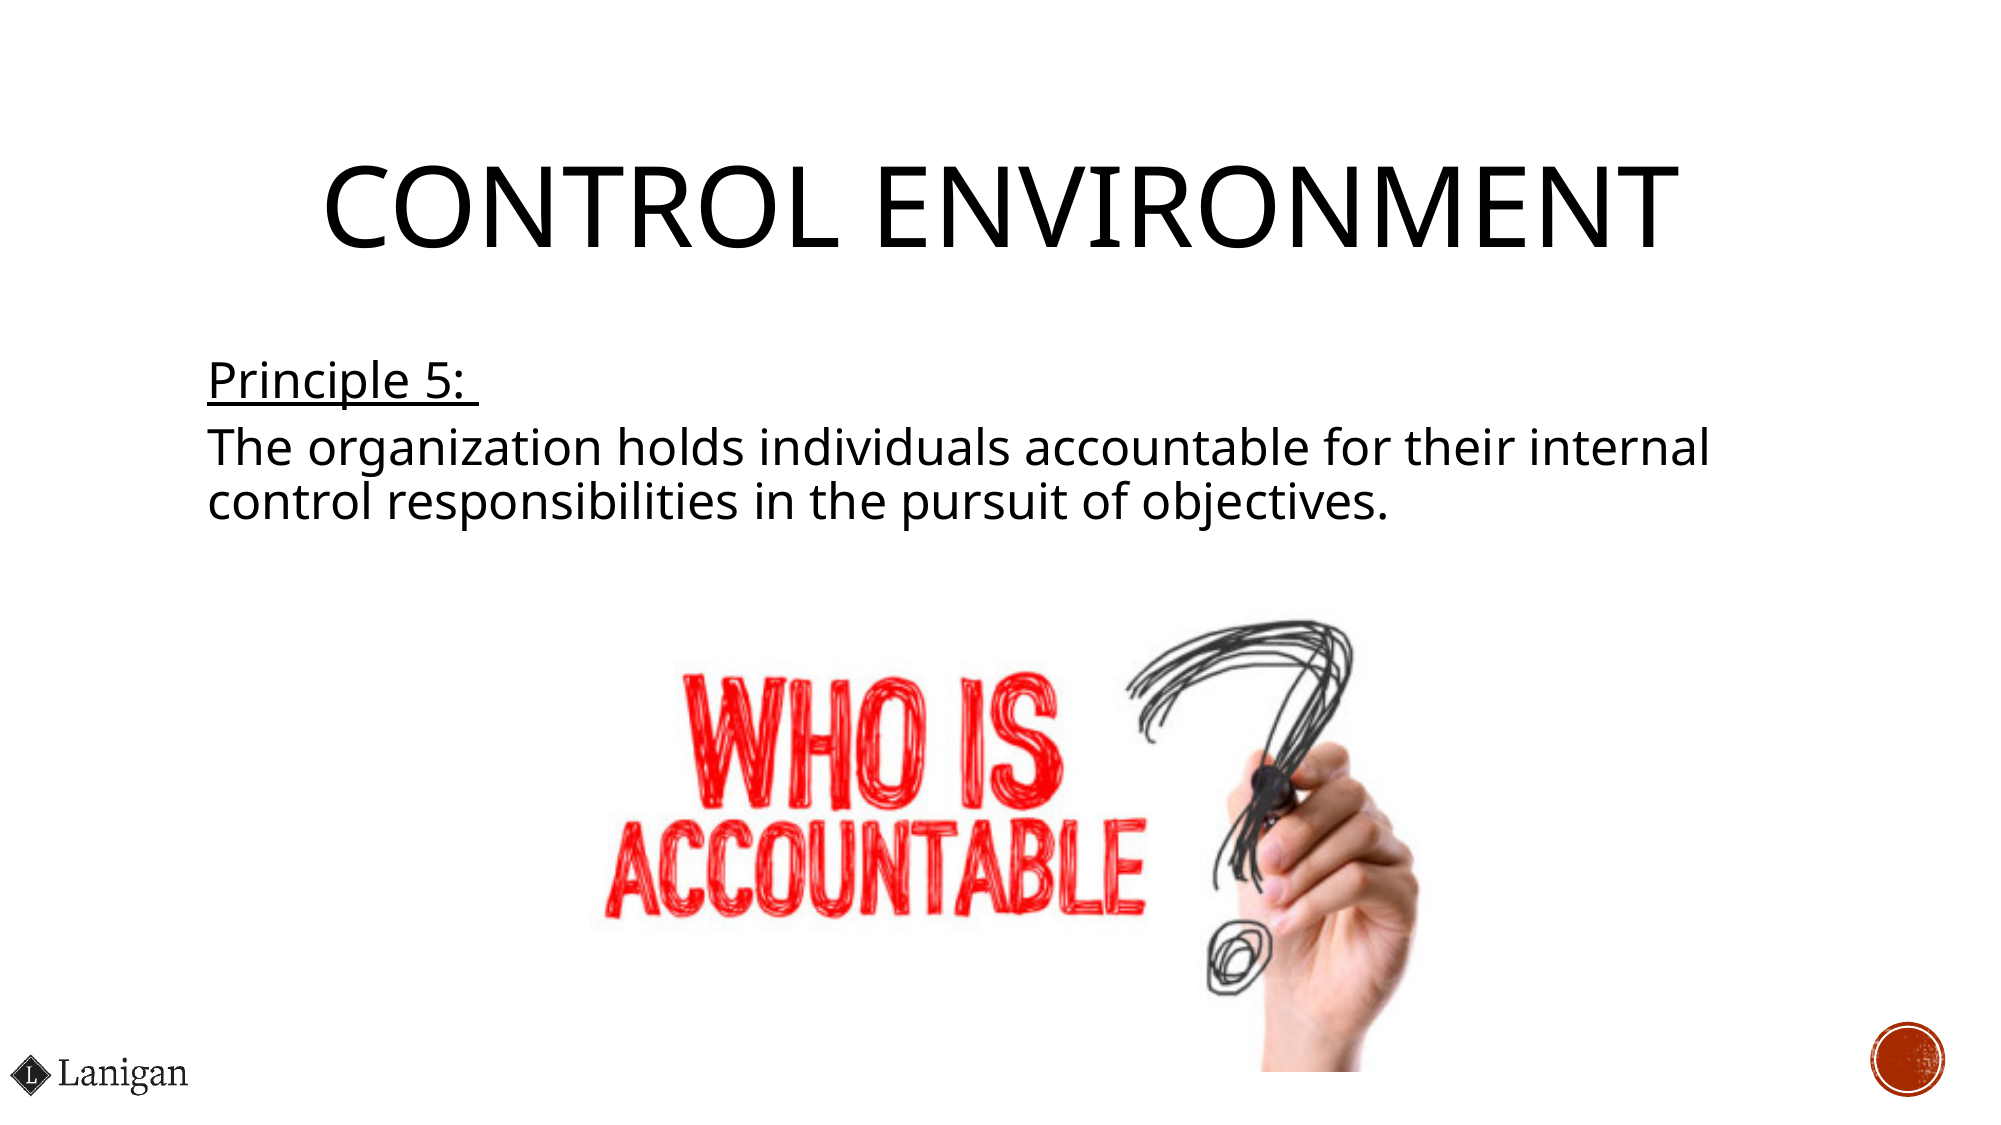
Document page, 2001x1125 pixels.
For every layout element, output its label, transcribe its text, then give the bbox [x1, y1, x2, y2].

title Control Environment [175, 79, 1826, 344]
list Principle 5: The organization holds individuals accountable for their internal control responsibilities in the pursuit of objectives. [175, 348, 1826, 1013]
picture [557, 543, 1444, 1072]
picture [0, 1039, 198, 1111]
